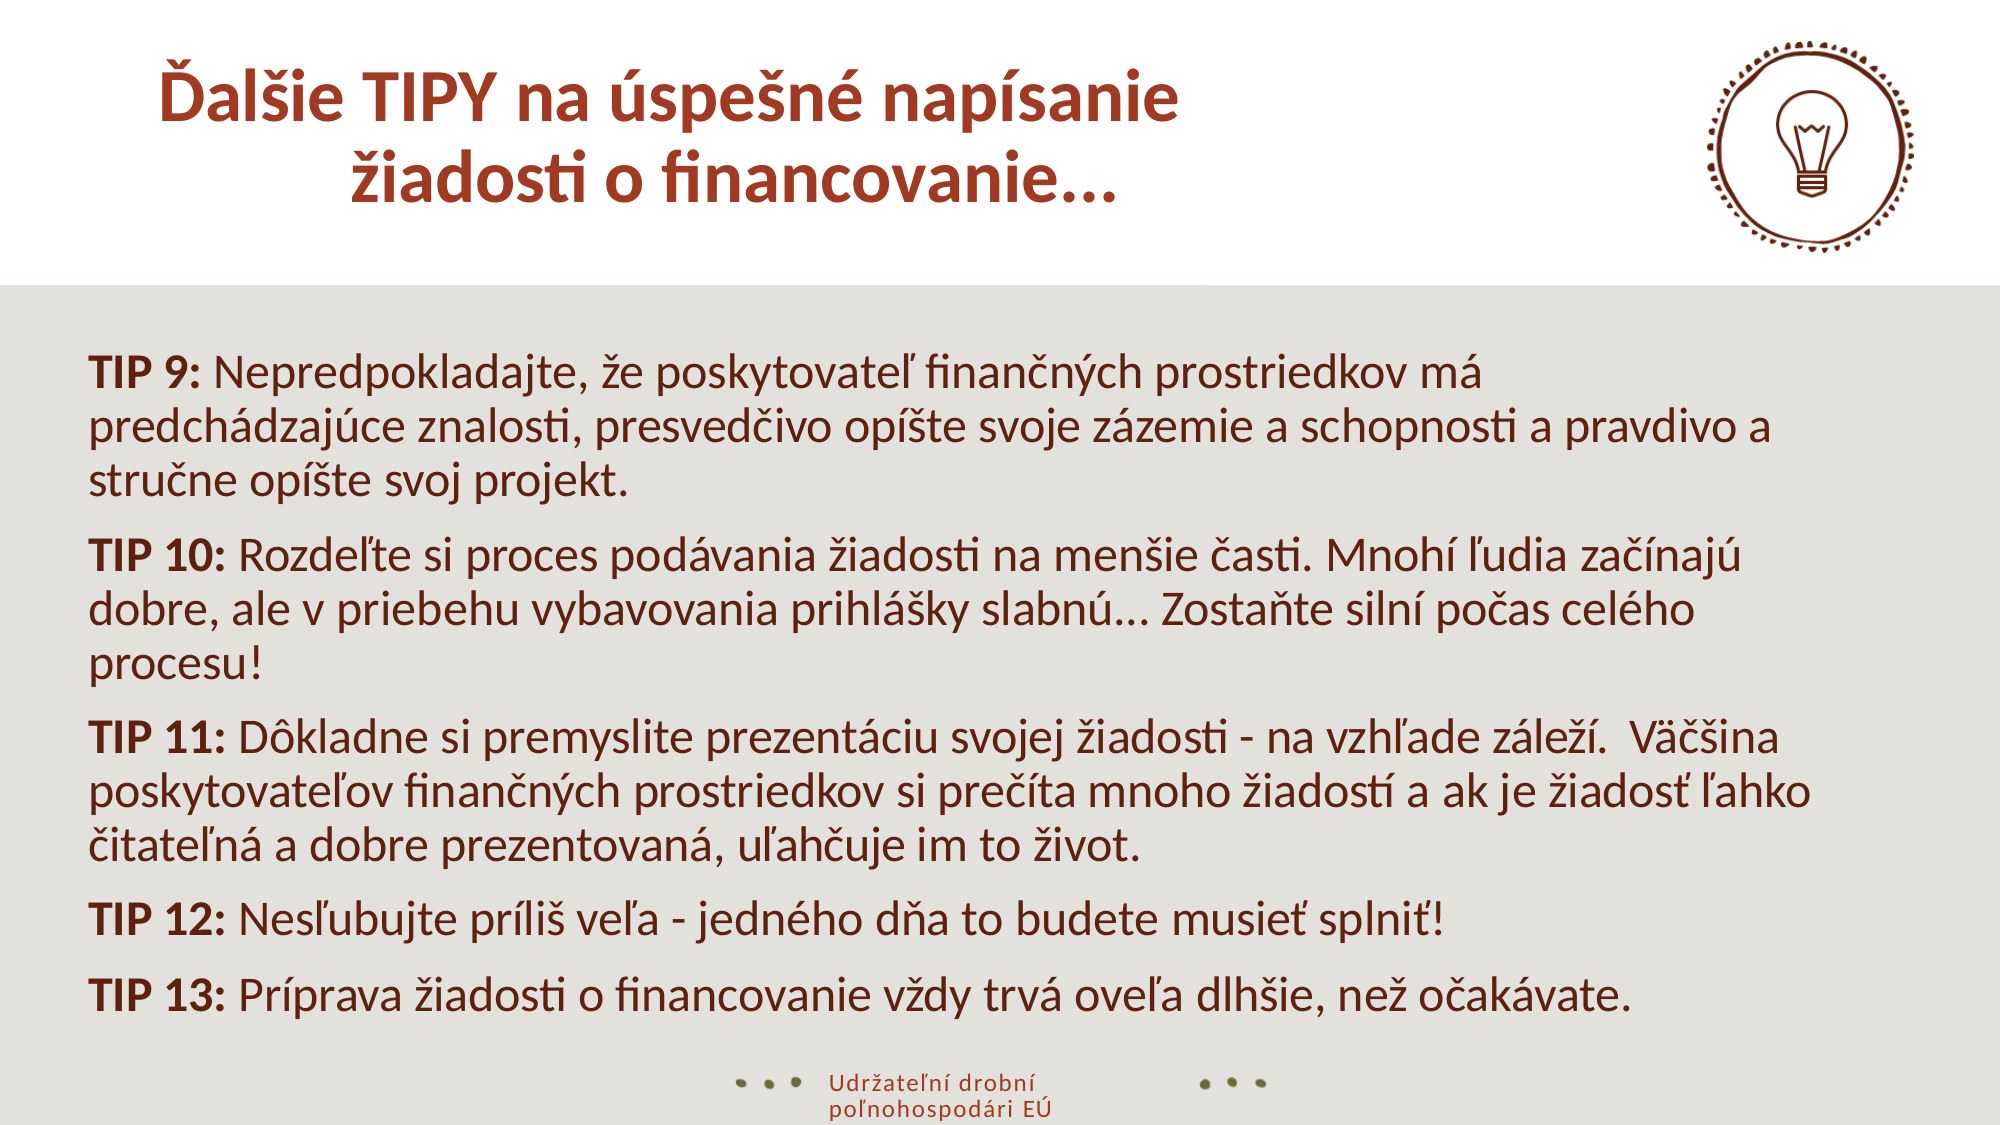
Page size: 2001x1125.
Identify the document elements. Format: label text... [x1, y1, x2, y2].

picture [1706, 41, 1914, 253]
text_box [0, 285, 2000, 1125]
title Ďalšie TIPY na úspešné napísanie žiadosti o financovanie... [156, 43, 1202, 244]
